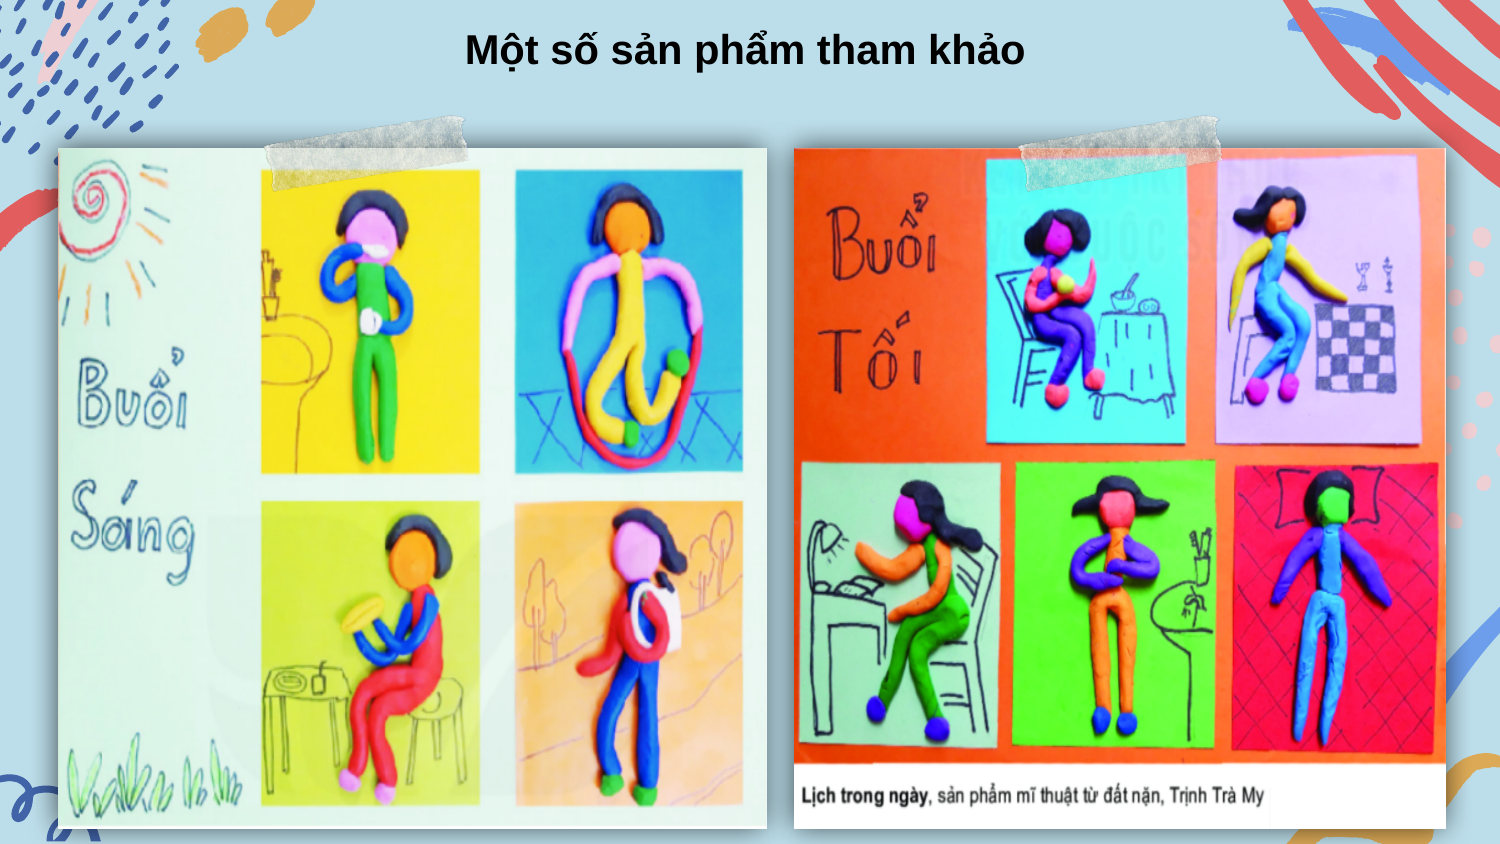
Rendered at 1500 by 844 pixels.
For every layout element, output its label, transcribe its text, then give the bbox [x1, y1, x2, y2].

text_box Một số sản phẩm tham khảo [450, 15, 1140, 80]
picture [794, 112, 1446, 829]
picture [58, 112, 767, 829]
